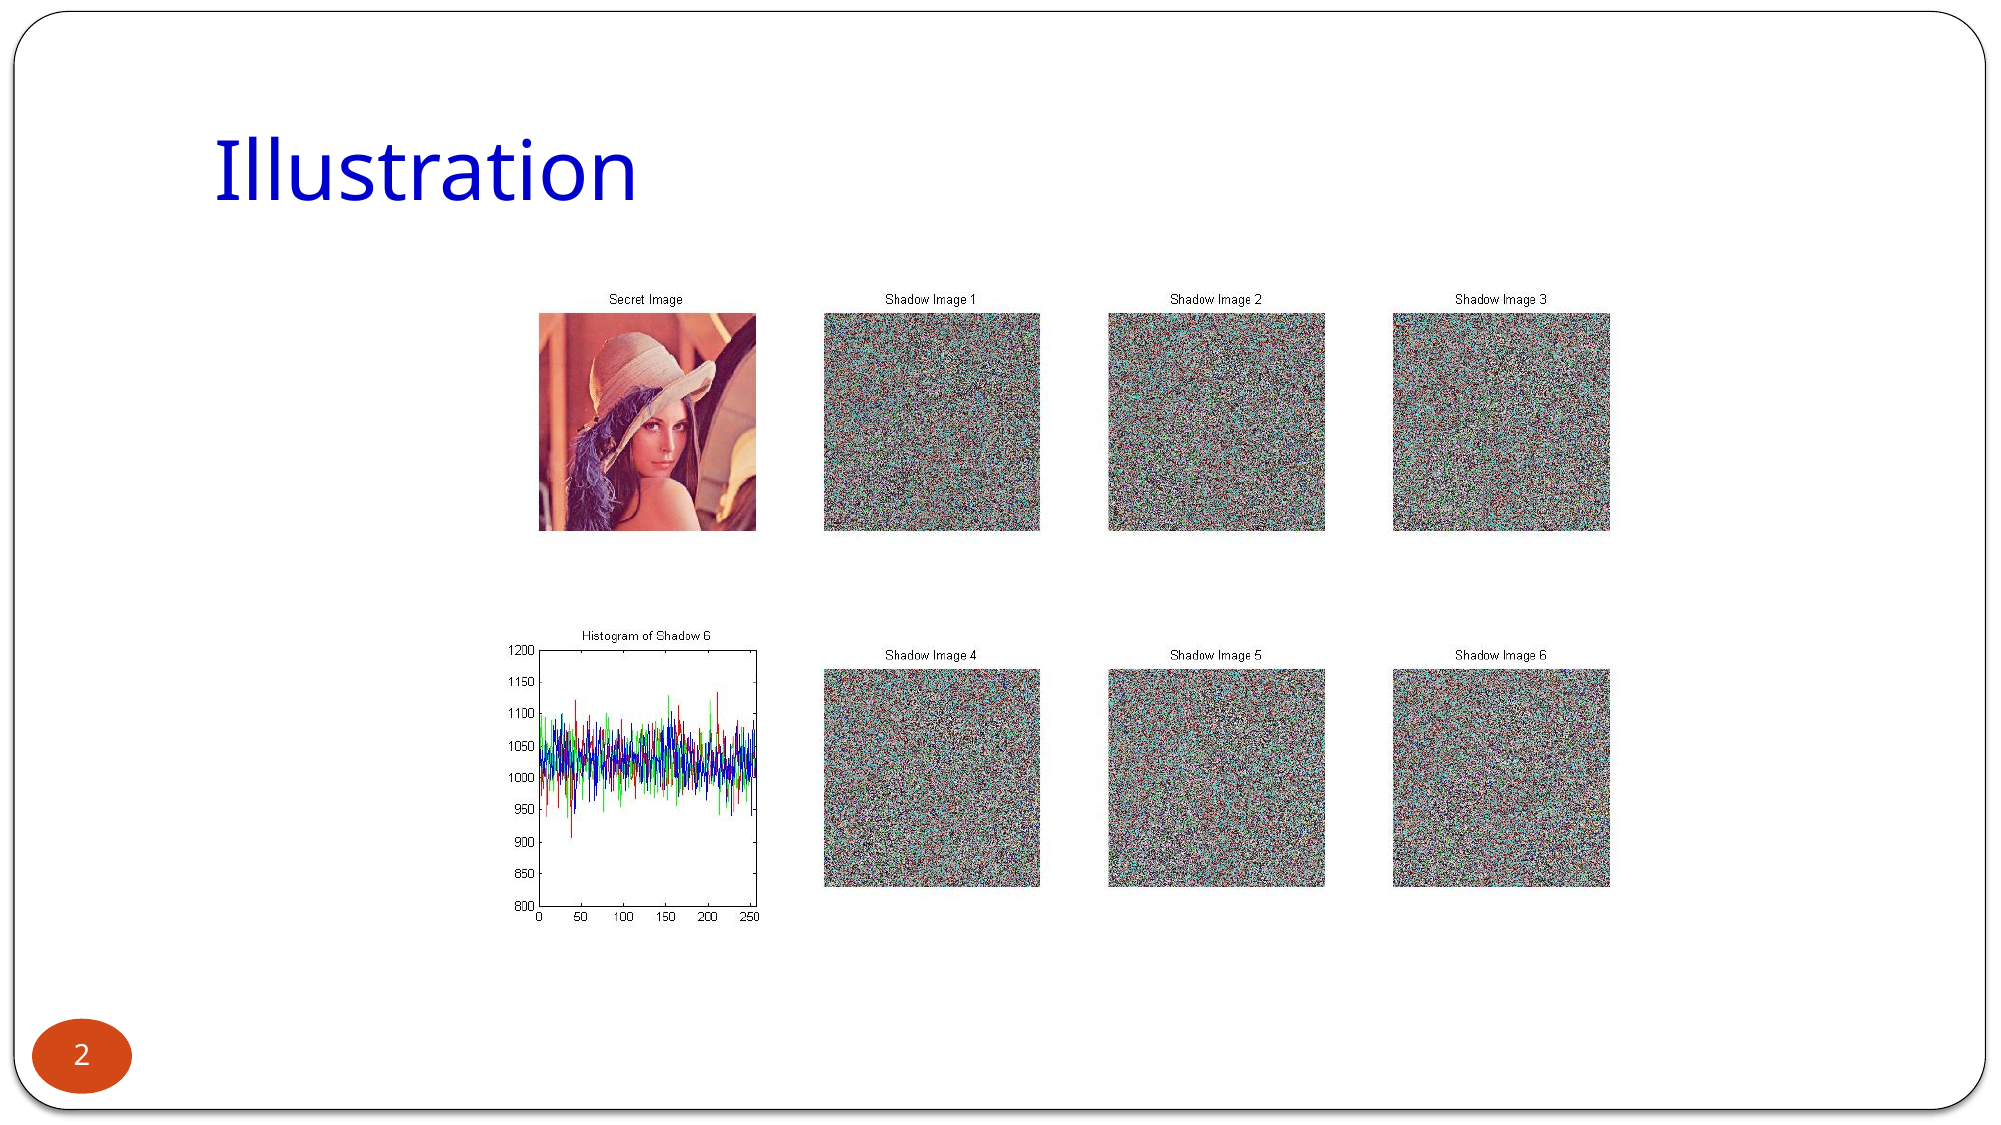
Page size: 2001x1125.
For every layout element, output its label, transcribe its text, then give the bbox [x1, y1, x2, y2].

title Illustration [200, 45, 1900, 233]
slide_number 2 [32, 1018, 132, 1094]
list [359, 237, 1741, 988]
